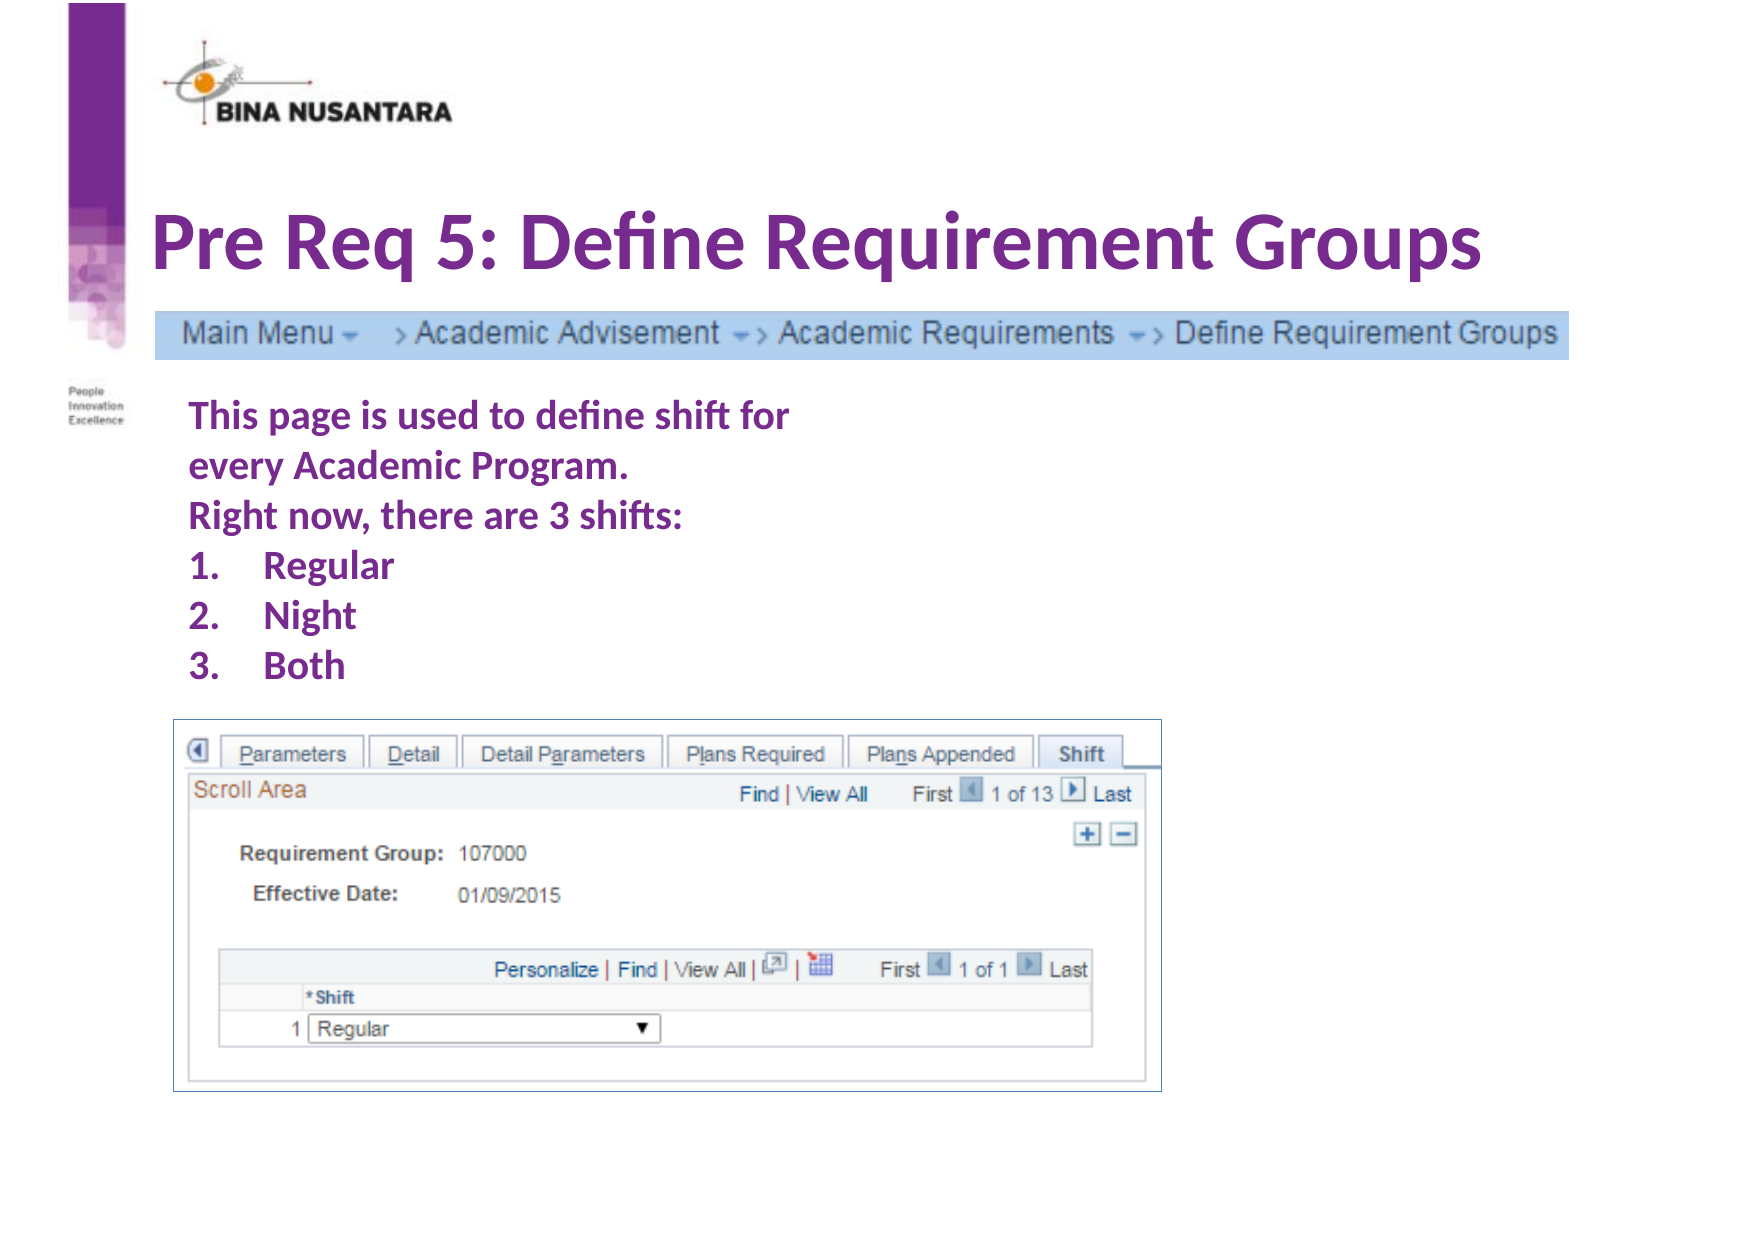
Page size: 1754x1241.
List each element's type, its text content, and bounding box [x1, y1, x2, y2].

picture [0, 3, 1754, 1241]
title Pre Req 5: Define Requirement Groups [133, 132, 1733, 340]
text_box This page is used to define shift for every Academic Program. Right now, there are 3 shifts: Regular Night Both [173, 380, 841, 696]
